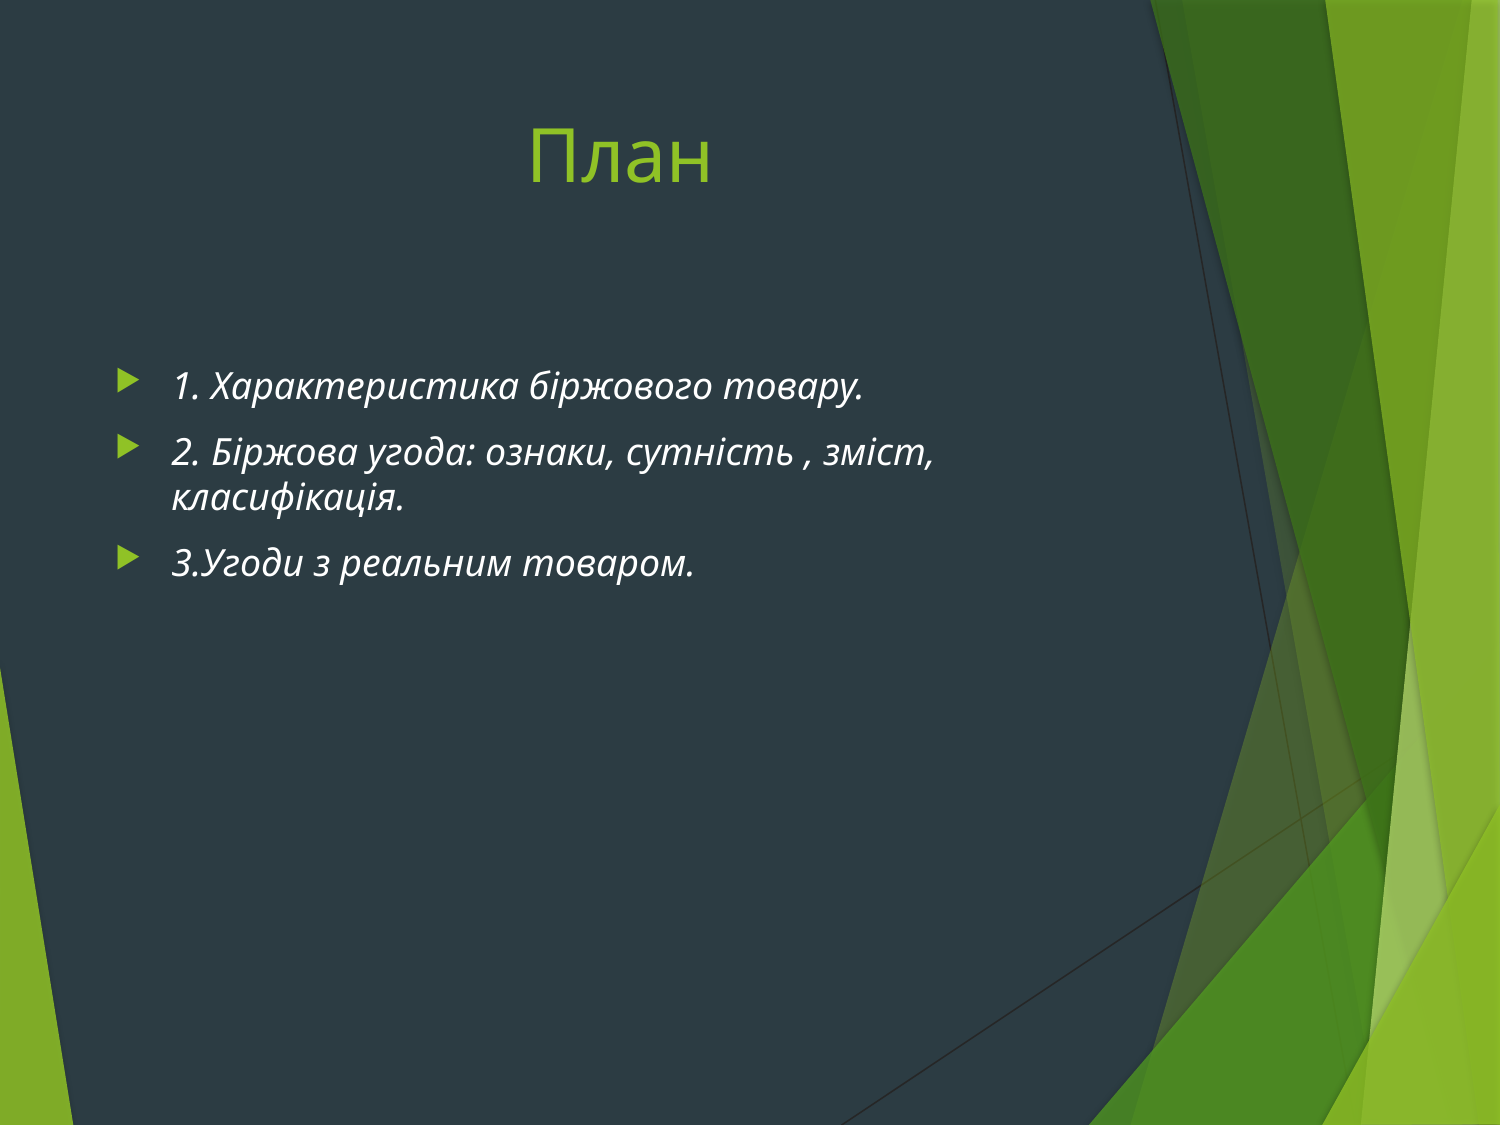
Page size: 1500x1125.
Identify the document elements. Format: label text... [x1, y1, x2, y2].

title План [99, 99, 1142, 317]
list 1. Характеристика біржового товару. 2. Біржова угода: ознаки, сутність , зміст, класифікація. 3.Угоди з реальним товаром. [99, 354, 1142, 992]
